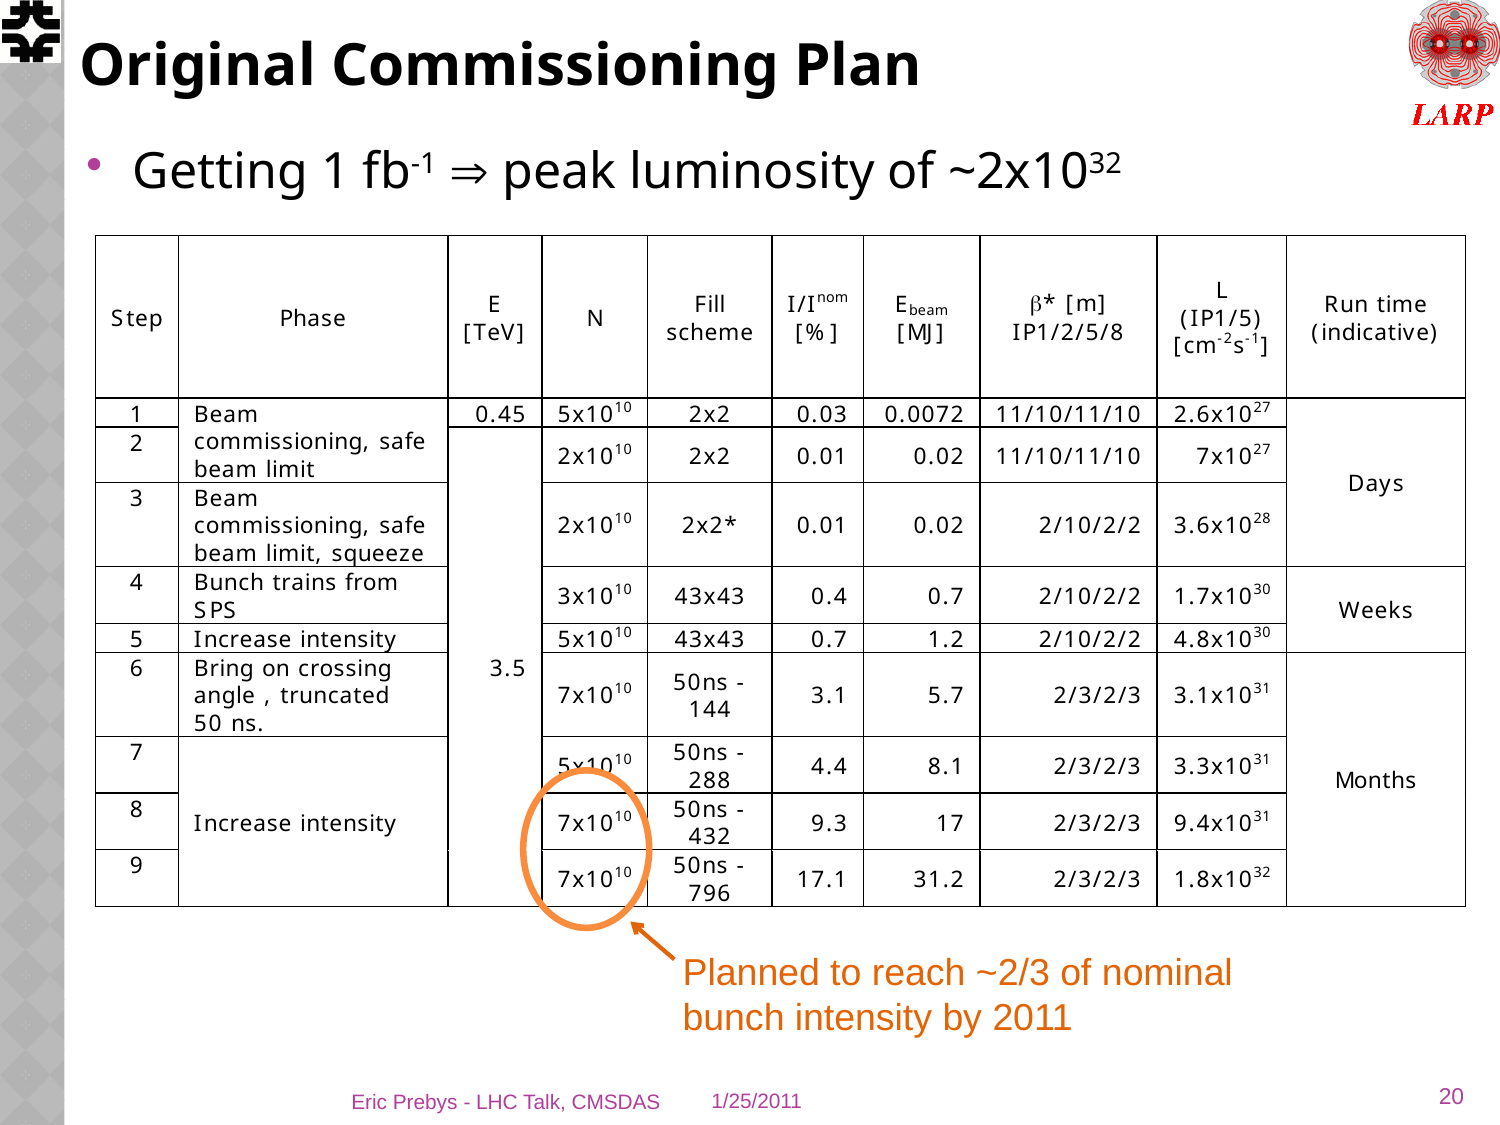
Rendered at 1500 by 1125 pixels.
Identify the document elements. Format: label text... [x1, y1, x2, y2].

slide_number 20 [1367, 1071, 1465, 1110]
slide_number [696, 1075, 1025, 1114]
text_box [629, 921, 675, 960]
list Getting 1 fb-1  peak luminosity of ~2x1032 [72, 131, 1444, 733]
picture [1406, 0, 1500, 125]
picture [0, 0, 61, 63]
picture [94, 234, 1469, 943]
title Original Commissioning Plan [72, 24, 1428, 98]
text_box Planned to reach ~2/3 of nominal bunch intensity by 2011 [668, 952, 1355, 1046]
text_box [0, 0, 65, 1125]
footer Eric Prebys - LHC Talk, CMSDAS [75, 1075, 675, 1114]
